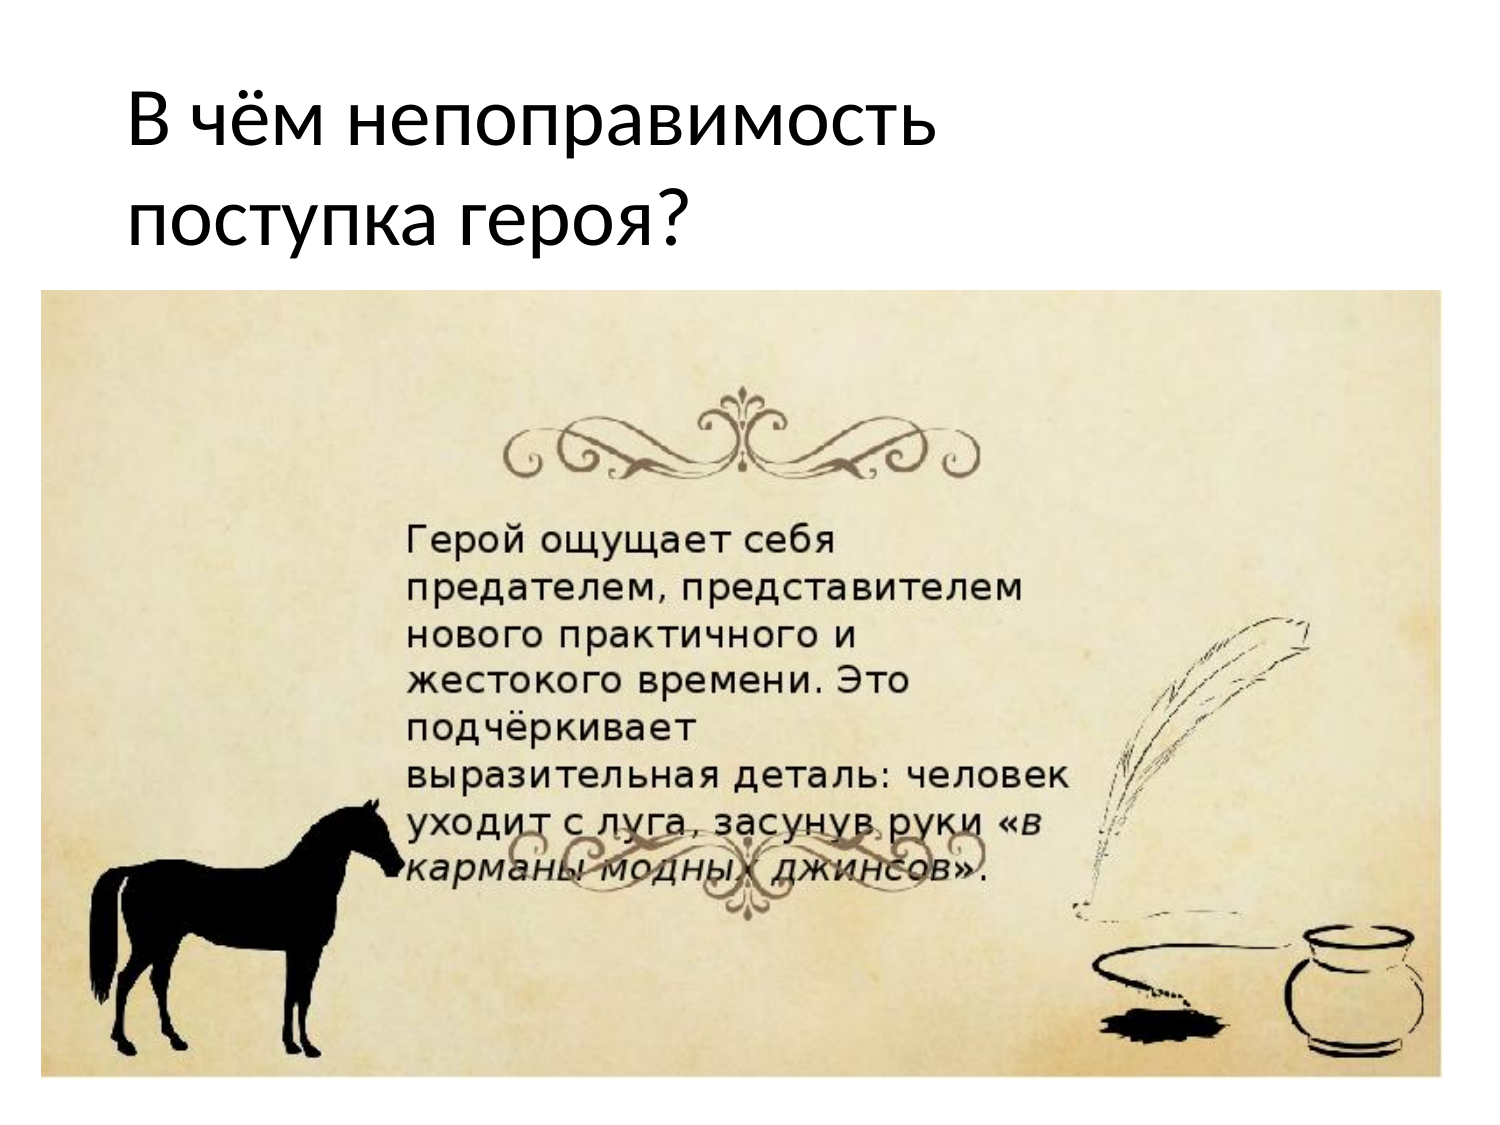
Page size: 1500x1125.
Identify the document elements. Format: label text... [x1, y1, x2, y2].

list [40, 290, 1443, 1080]
text_box В чём непоправимость поступка героя? [112, 54, 1376, 270]
